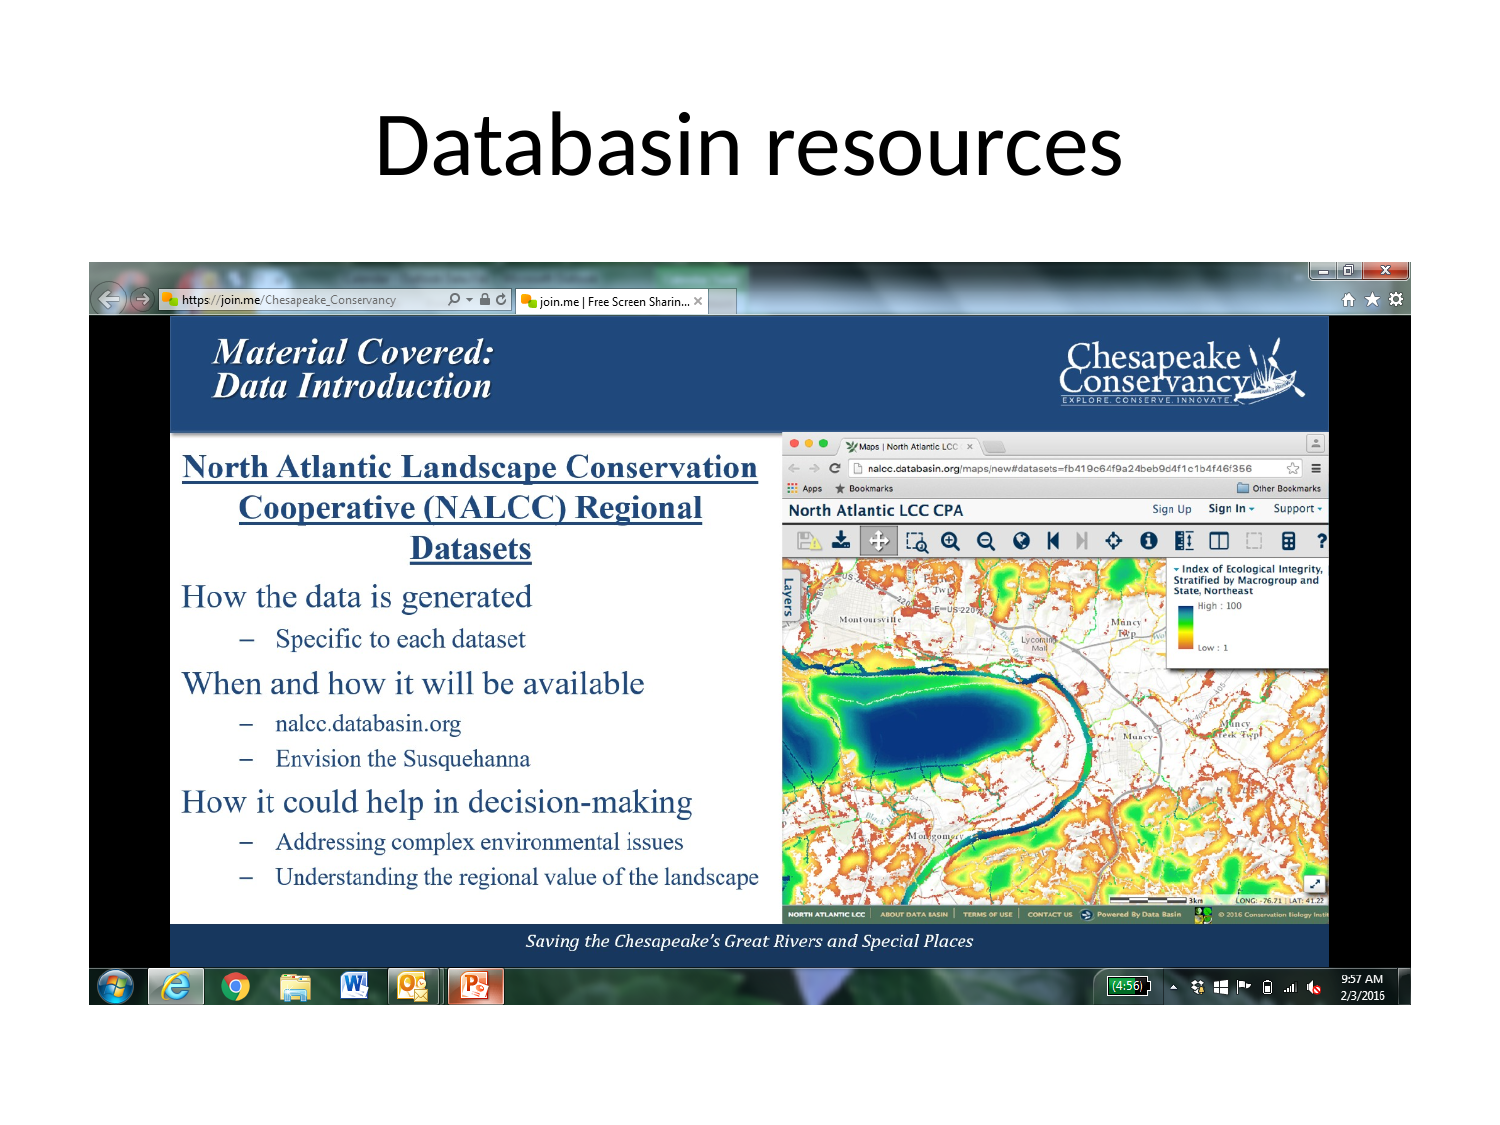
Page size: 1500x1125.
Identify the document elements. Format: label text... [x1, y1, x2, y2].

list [89, 262, 1411, 1006]
title Databasin resources [75, 45, 1425, 233]
